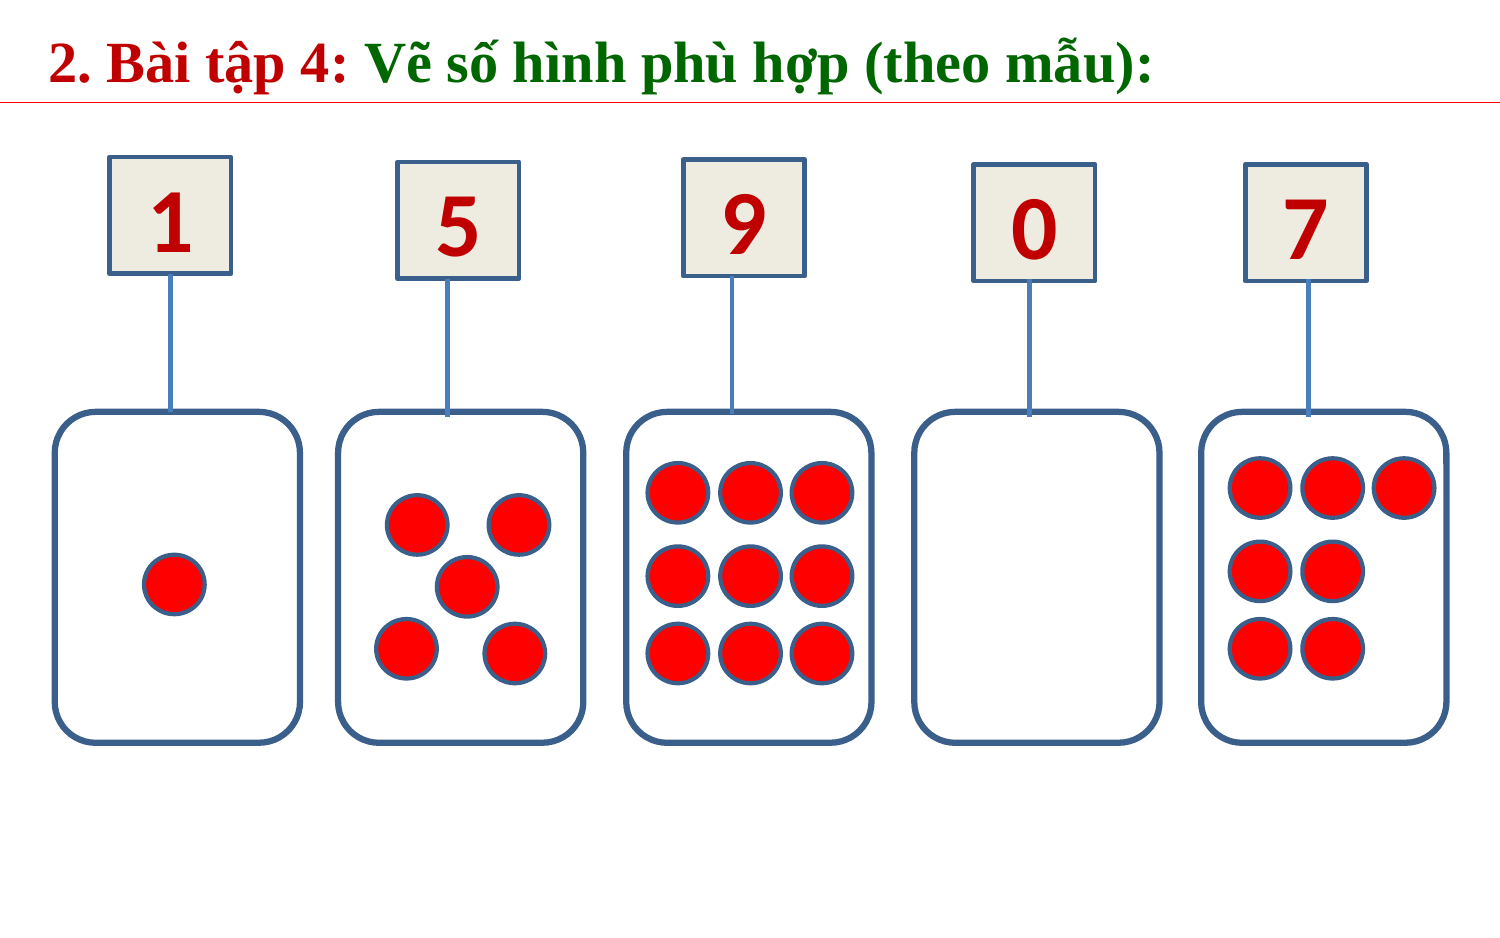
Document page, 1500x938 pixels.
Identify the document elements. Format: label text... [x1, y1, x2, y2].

text_box [718, 544, 783, 608]
text_box [1199, 409, 1449, 745]
text_box [789, 621, 855, 686]
text_box 9 [681, 157, 807, 278]
text_box [789, 460, 855, 525]
text_box [52, 409, 303, 745]
text_box [1227, 539, 1293, 604]
text_box [1300, 539, 1366, 604]
text_box 7 [1243, 162, 1369, 283]
text_box 5 [395, 160, 521, 281]
text_box [1227, 616, 1293, 681]
text_box [141, 552, 207, 617]
text_box [1300, 616, 1366, 681]
text_box [645, 460, 711, 525]
text_box [1300, 456, 1366, 520]
text_box [718, 621, 783, 686]
text_box [624, 409, 874, 745]
text_box 0 [972, 162, 1097, 283]
text_box [486, 493, 552, 557]
text_box 1 [107, 155, 233, 276]
text_box [1227, 456, 1293, 520]
text_box [718, 460, 783, 525]
text_box [374, 616, 439, 681]
text_box [645, 544, 711, 608]
text_box [645, 621, 711, 686]
text_box [1371, 456, 1437, 520]
text_box 2. Bài tập 4: Vẽ số hình phù hợp (theo mẫu): [33, 16, 1227, 101]
text_box [789, 544, 855, 608]
text_box [912, 409, 1162, 745]
text_box [384, 493, 450, 557]
text_box [335, 409, 586, 745]
text_box [482, 621, 548, 686]
text_box [434, 554, 500, 619]
